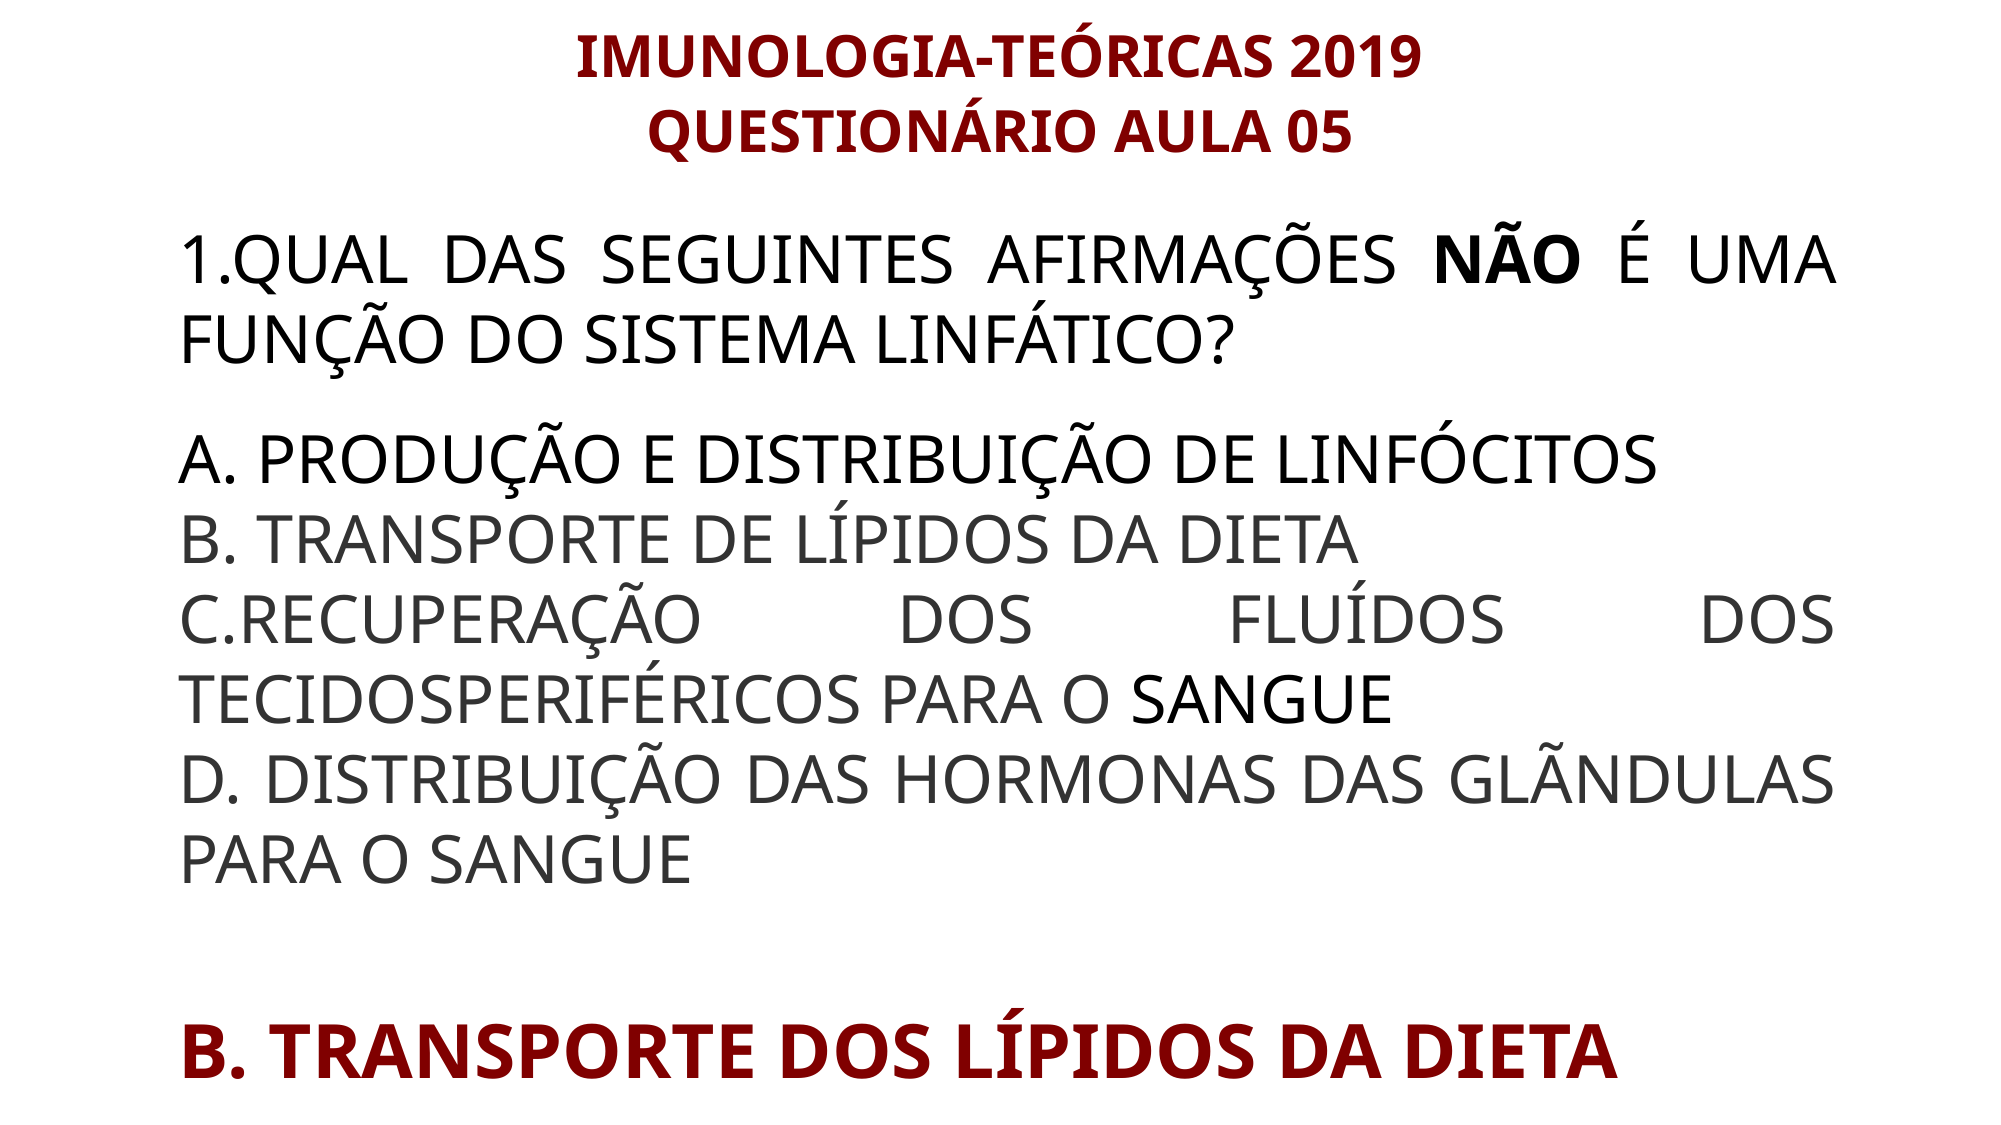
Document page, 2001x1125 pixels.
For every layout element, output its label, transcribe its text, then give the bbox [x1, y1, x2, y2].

text_box 1.QUAL DAS SEGUINTES AFIRMAÇÕES NÃO É UMA FUNÇÃO DO SISTEMA LINFÁTICO? A. PRODUÇÃO E DISTRIBUIÇÃO DE LINFÓCITOS B. TRANSPORTE DE LÍPIDOS DA DIETA C.RECUPERAÇÃO DOS FLUÍDOS DOS TECIDOSPERIFÉRICOS PARA O SANGUE D. DISTRIBUIÇÃO DAS HORMONAS DAS GLÃNDULAS PARA O SANGUE [163, 209, 1853, 904]
text_box B. TRANSPORTE DOS LÍPIDOS DA DIETA [163, 989, 1791, 1101]
text_box IMUNOLOGIA-TEÓRICAS 2019 QUESTIONÁRIO AULA 05 [260, 7, 1740, 172]
